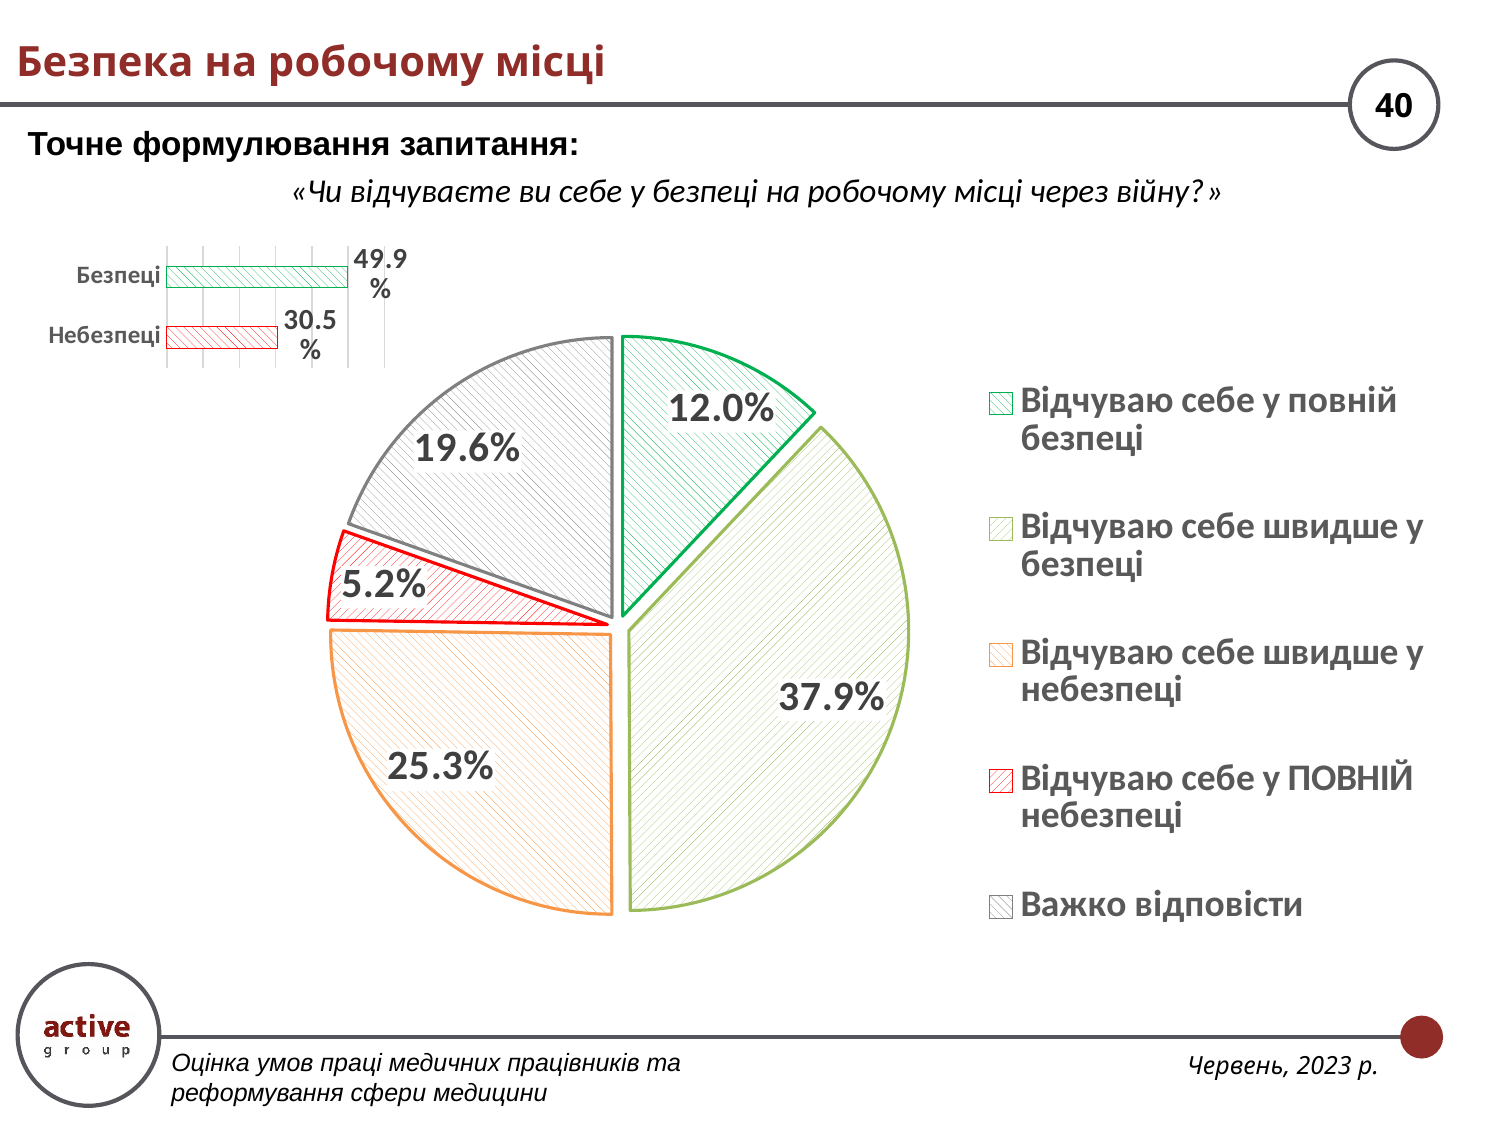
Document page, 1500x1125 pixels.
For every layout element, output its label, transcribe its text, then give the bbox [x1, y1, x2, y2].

picture [42, 1011, 135, 1059]
text_box Точне формулювання запитання: «Чи відчуваєте ви себе у безпеці на робочому місці через війну?» [12, 106, 1500, 217]
title Безпека на робочому місці [0, 18, 1337, 100]
chart [0, 218, 1456, 1000]
